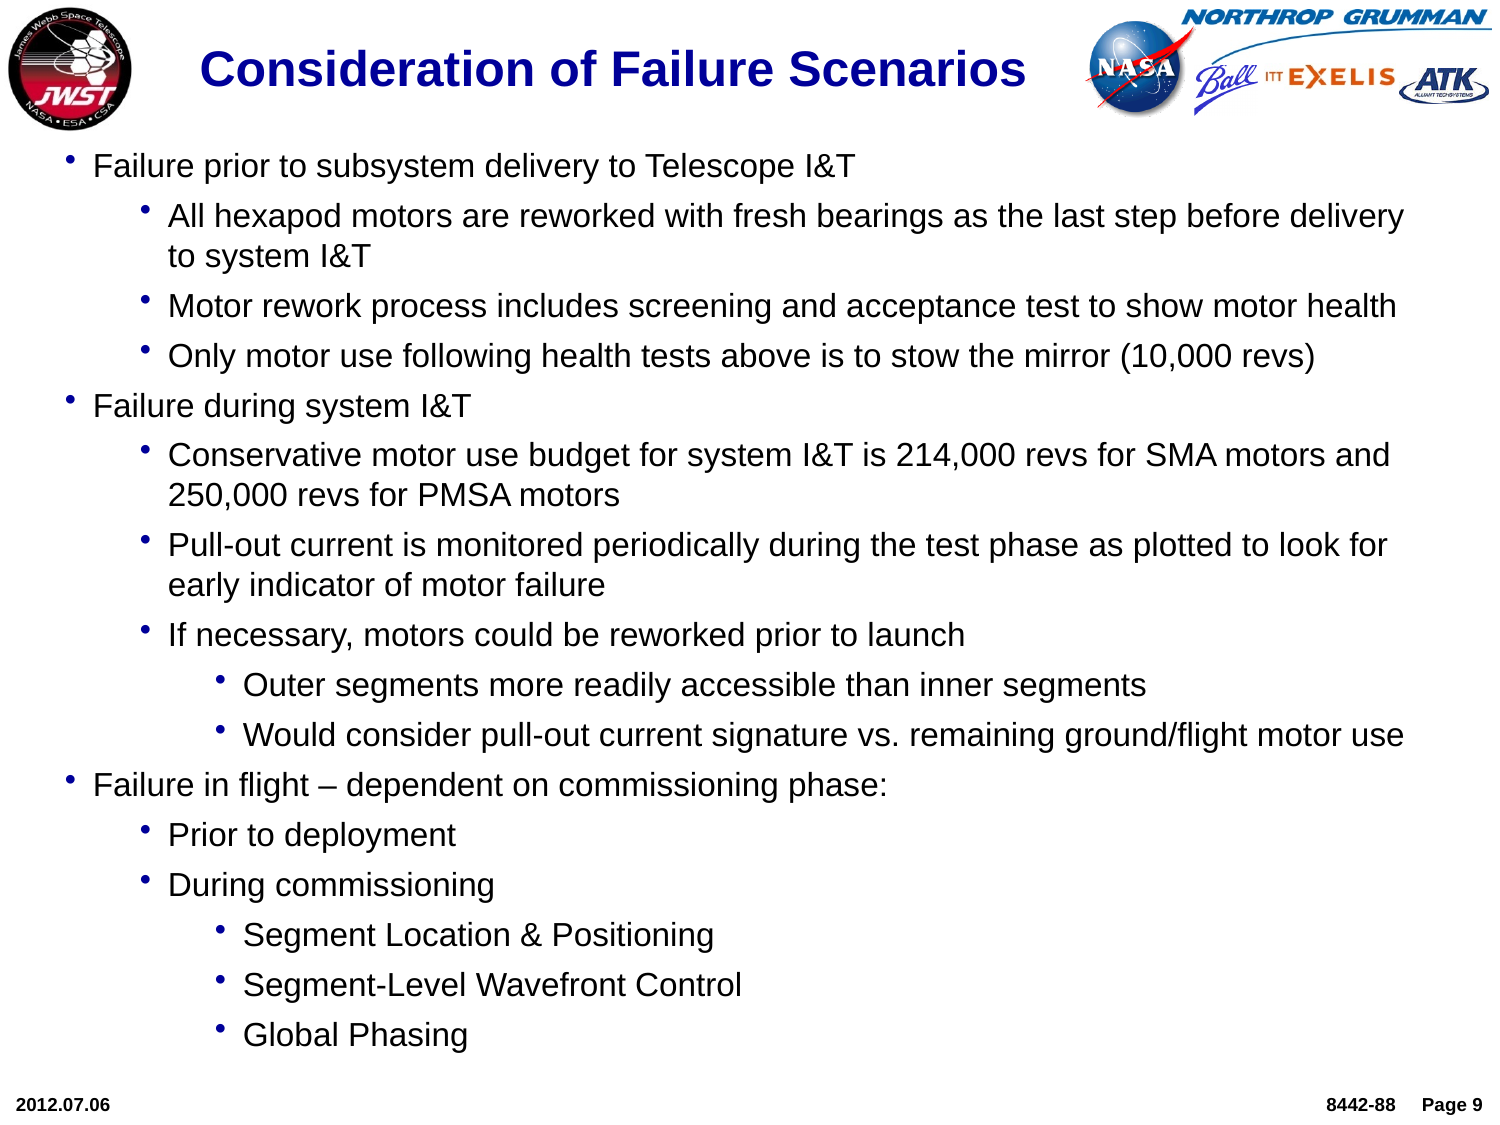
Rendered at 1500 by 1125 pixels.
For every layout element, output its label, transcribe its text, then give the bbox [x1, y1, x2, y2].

picture [1099, 9, 1492, 119]
text_box Failure prior to subsystem delivery to Telescope I&T All hexapod motors are reworked with fresh bearings as the last step before delivery to system I&T Motor rework process includes screening and acceptance test to show motor health Only motor use following health tests above is to stow the mirror (10,000 revs) Failure during system I&T Conservative motor use budget for system I&T is 214,000 revs for SMA motors and 250,000 revs for PMSA motors Pull-out current is monitored periodically during the test phase as plotted to look for early indicator of motor failure If necessary, motors could be reworked prior to launch Outer segments more readily accessible than inner segments Would consider pull-out current signature vs. remaining ground/flight motor use Failure in flight – dependent on commissioning phase: Prior to deployment During commissioning Segment Location & Positioning Segment-Level Wavefront Control Global Phasing [49, 136, 1450, 1101]
title Consideration of Failure Scenarios [128, 10, 1099, 122]
picture [1399, 68, 1489, 104]
picture [4, 4, 134, 134]
